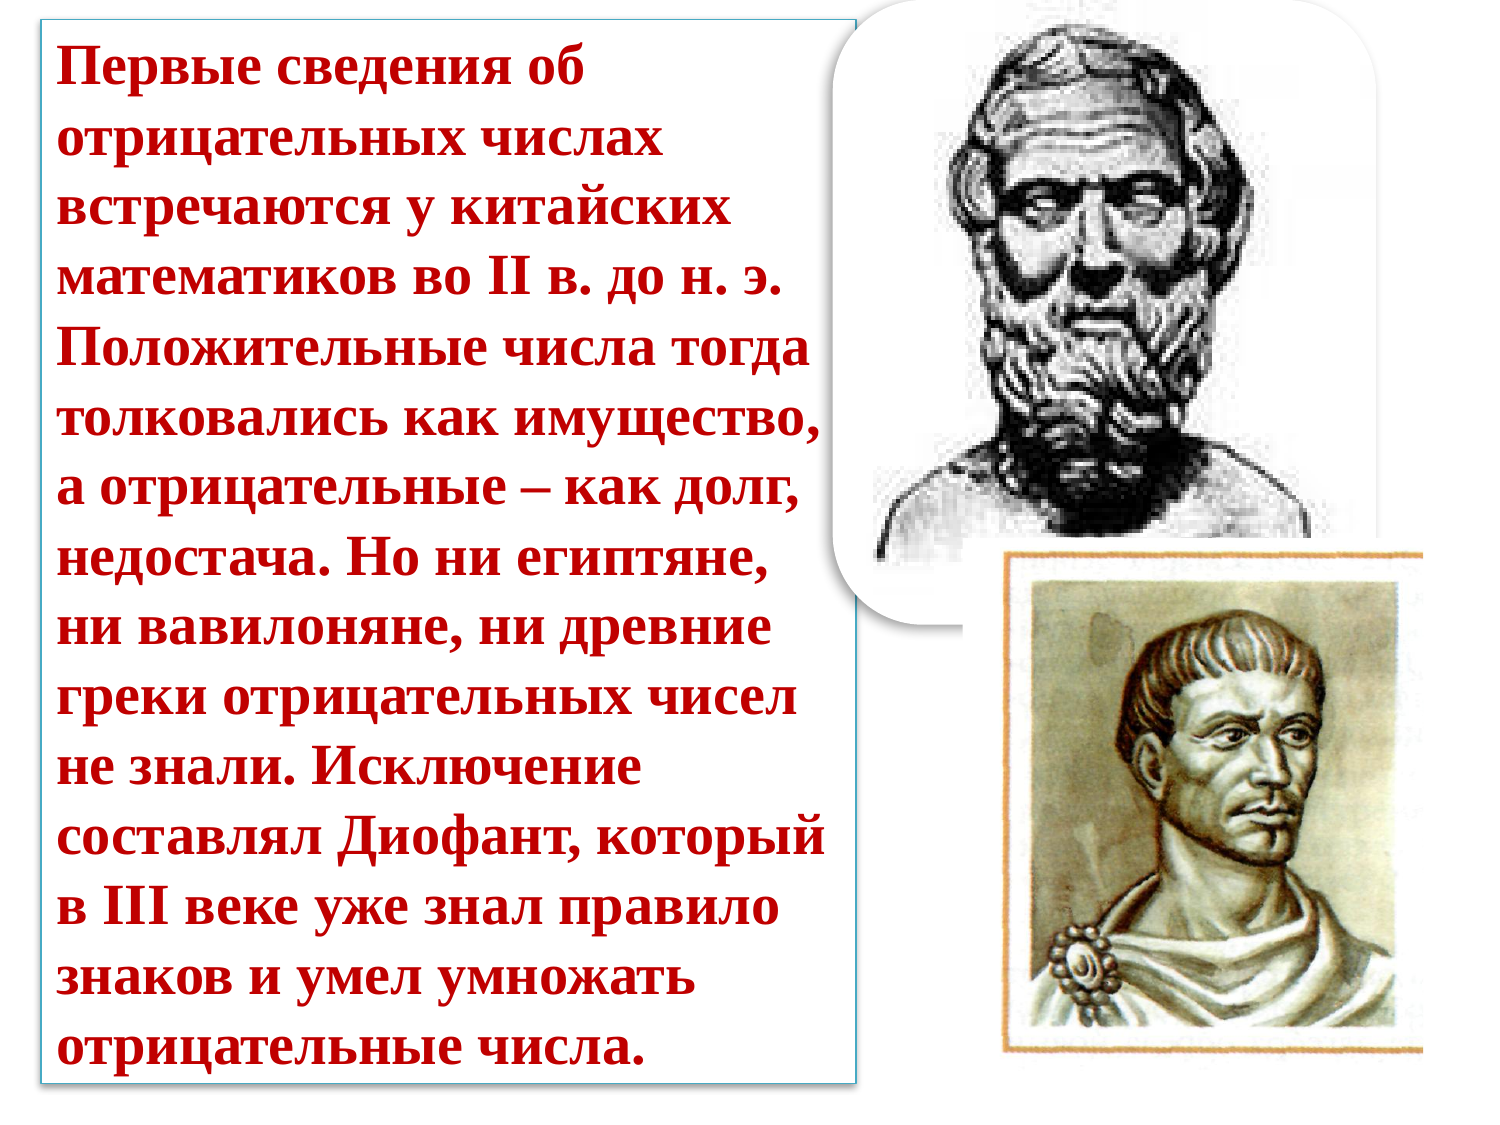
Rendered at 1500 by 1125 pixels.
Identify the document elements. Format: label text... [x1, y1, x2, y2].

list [962, 538, 1424, 1072]
text_box Первые сведения об отрицательных числах встречаются у китайских математиков во II в. до н. э. Положительные числа тогда толковались как имущество, а отрицательные – как долг, недостача. Но ни египтяне, ни вавилоняне, ни древние греки отрицательных чисел не знали. Исключение составлял Диофант, который в III веке уже знал правило знаков и умел умножать отрицательные числа. [40, 19, 857, 1084]
picture [832, 0, 1377, 625]
